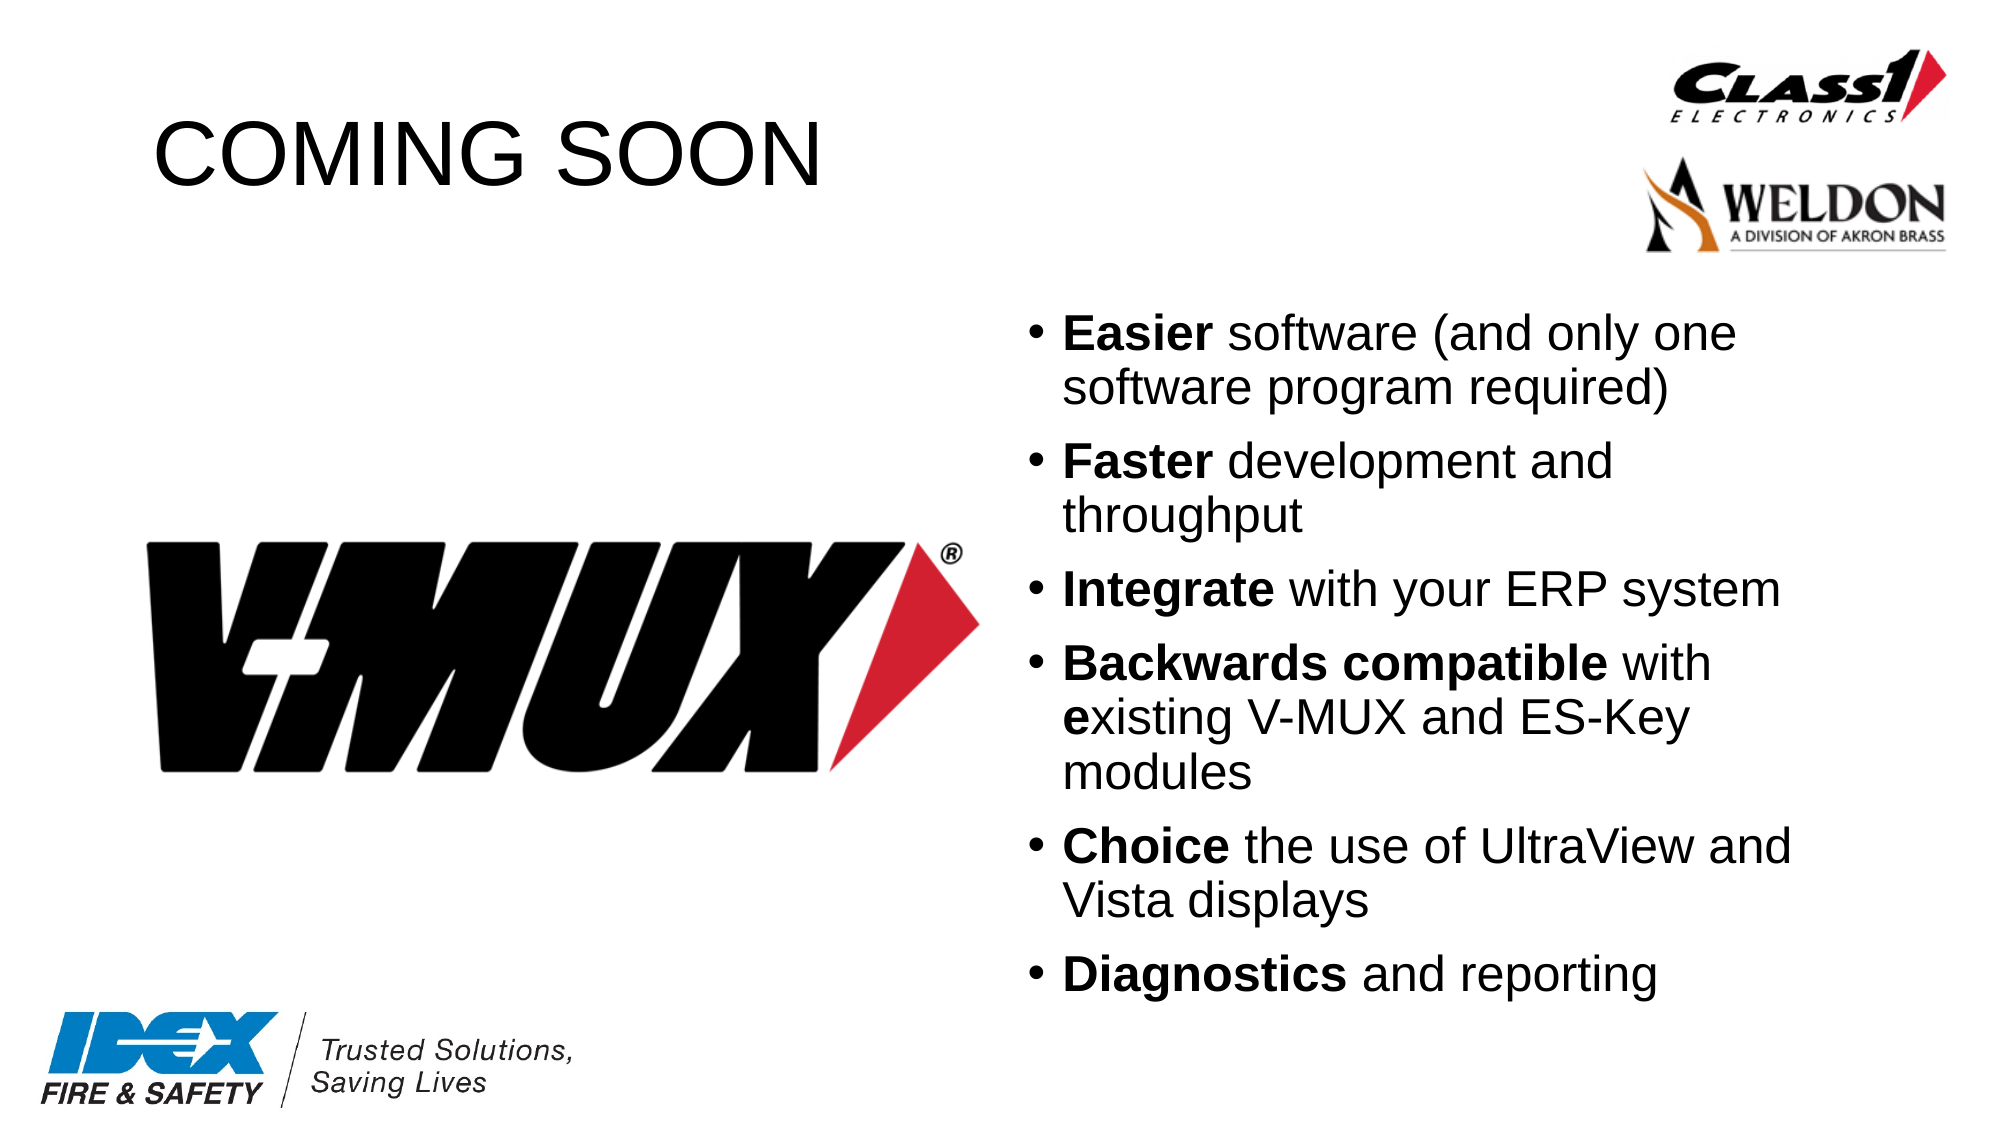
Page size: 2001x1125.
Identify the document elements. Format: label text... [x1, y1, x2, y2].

picture [32, 1008, 577, 1116]
title COMING SOON [137, 46, 1616, 265]
picture [1637, 155, 1950, 253]
picture [137, 530, 988, 782]
picture [1667, 46, 1950, 127]
list Easier software (and only one software program required) Faster development and throughput Integrate with your ERP system Backwards compatible with existing V-MUX and ES-Key modules Choice the use of UltraView and Vista displays Diagnostics and reporting [1012, 299, 1863, 1014]
